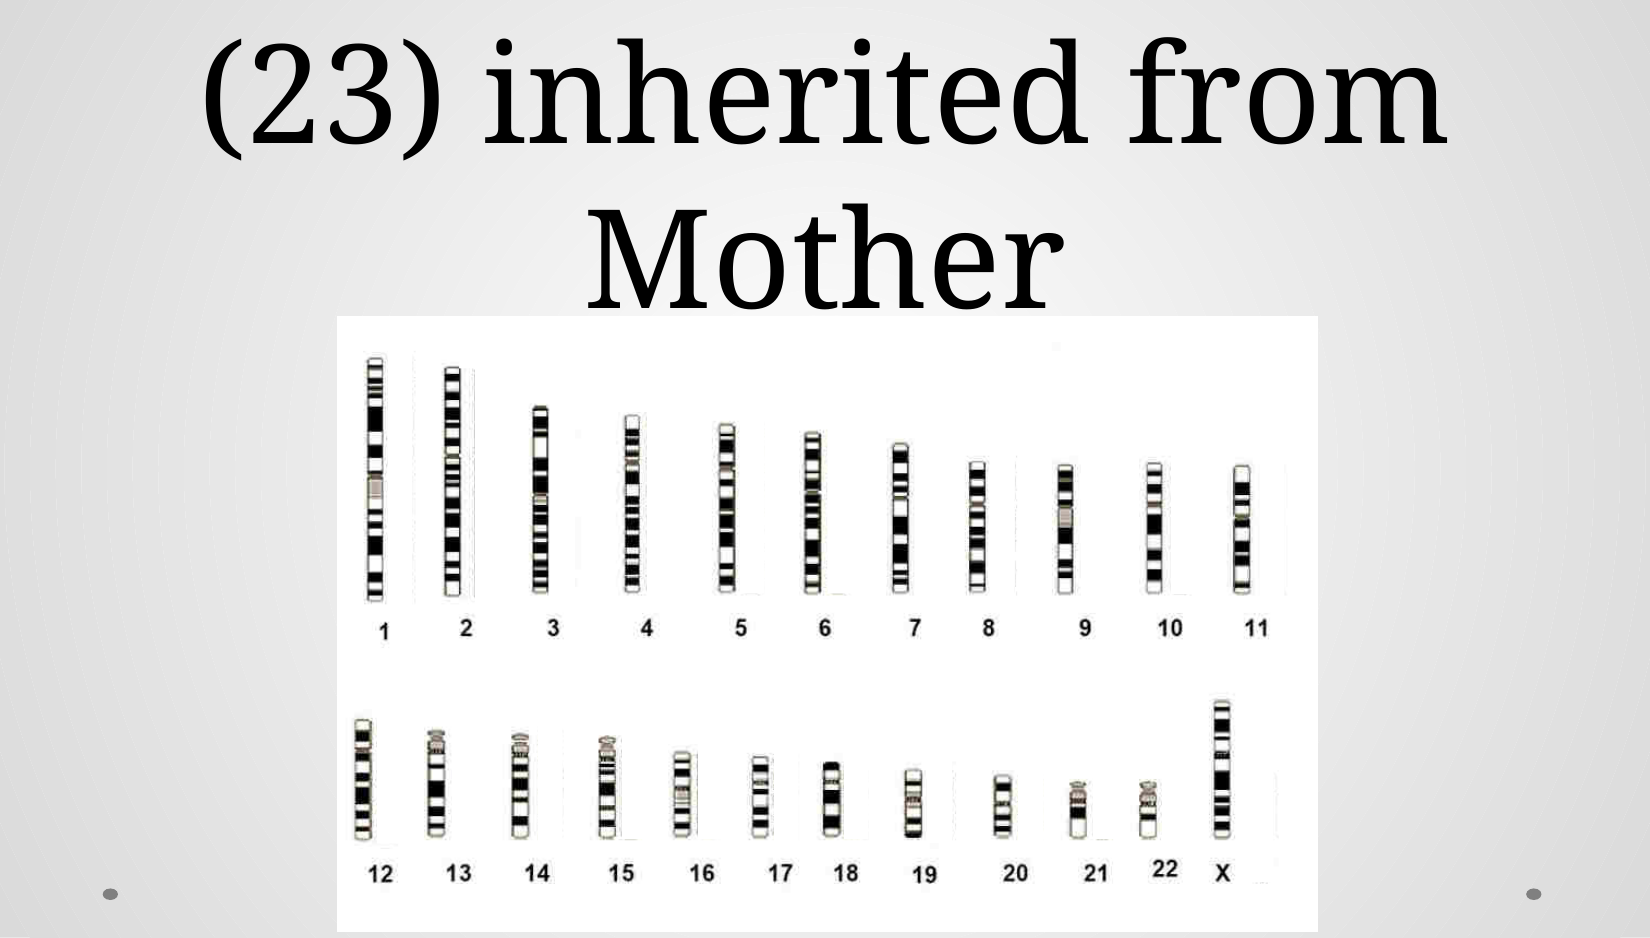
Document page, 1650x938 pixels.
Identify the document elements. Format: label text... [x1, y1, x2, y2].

picture [337, 316, 1318, 932]
title Set of chromosomes (23) inherited from Mother [13, 0, 1637, 344]
